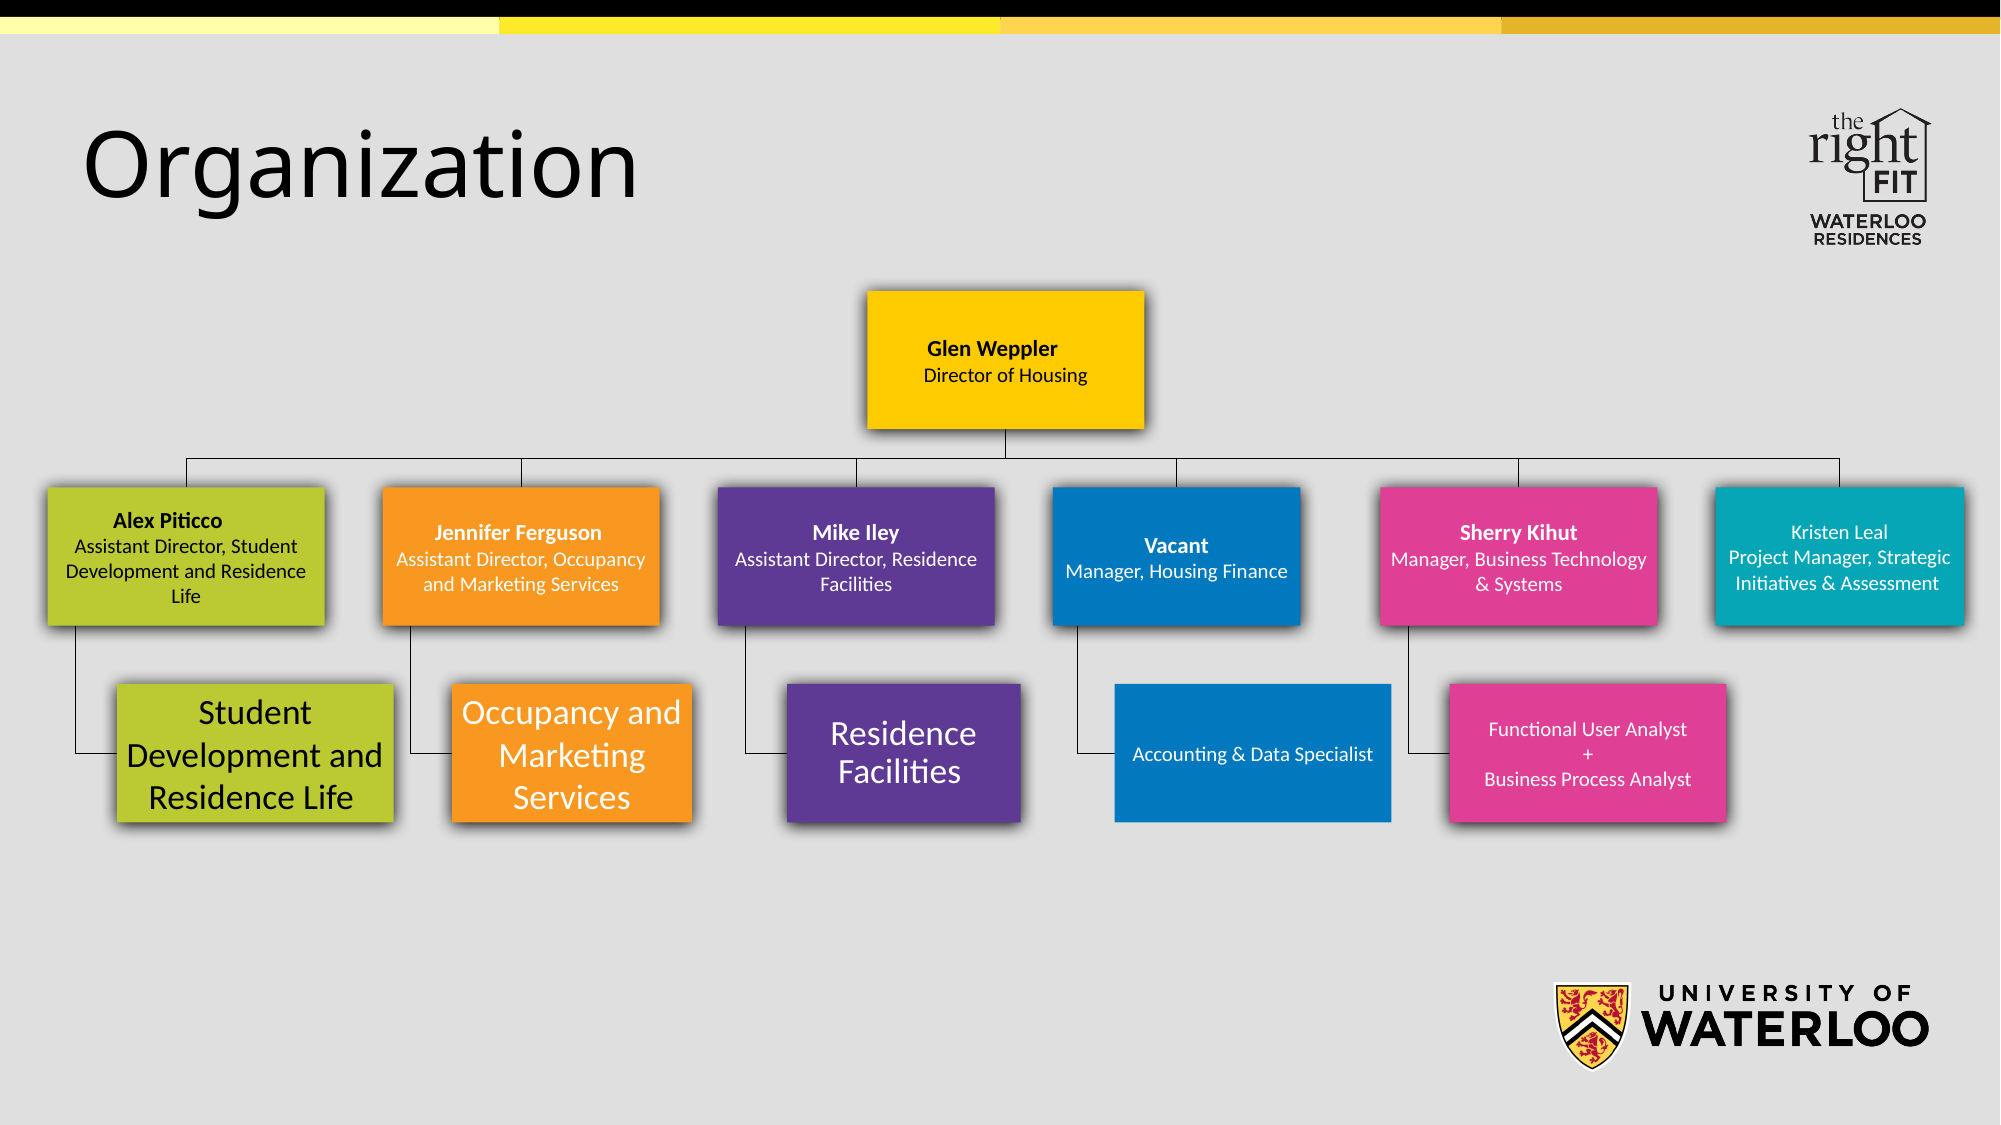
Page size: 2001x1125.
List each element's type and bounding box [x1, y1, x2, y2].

text_box [46, 46, 1965, 1067]
picture [1483, 924, 2000, 1125]
